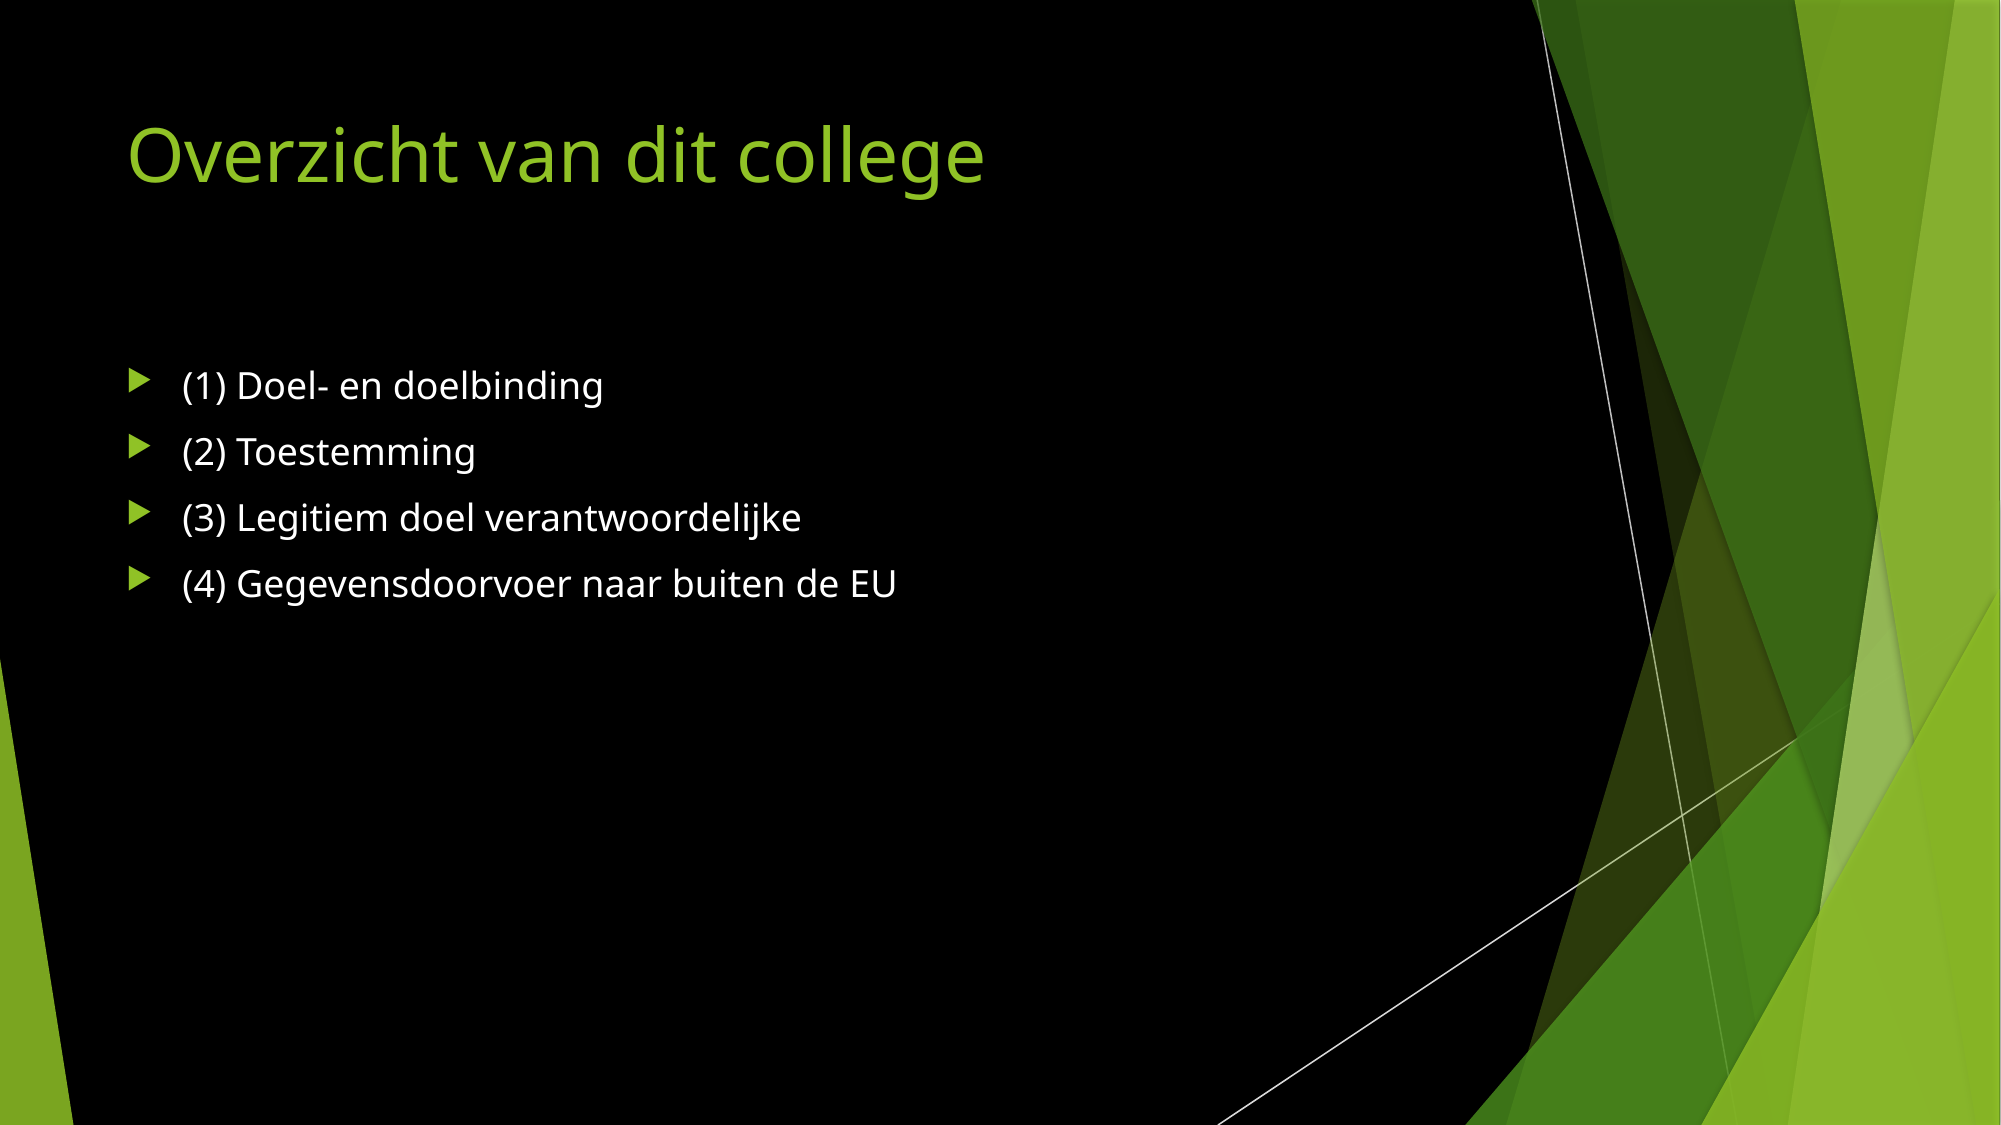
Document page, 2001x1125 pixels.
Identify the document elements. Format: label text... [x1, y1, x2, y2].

list (1) Doel- en doelbinding (2) Toestemming (3) Legitiem doel verantwoordelijke (4) Gegevensdoorvoer naar buiten de EU [111, 354, 1522, 992]
title Overzicht van dit college [111, 99, 1522, 317]
